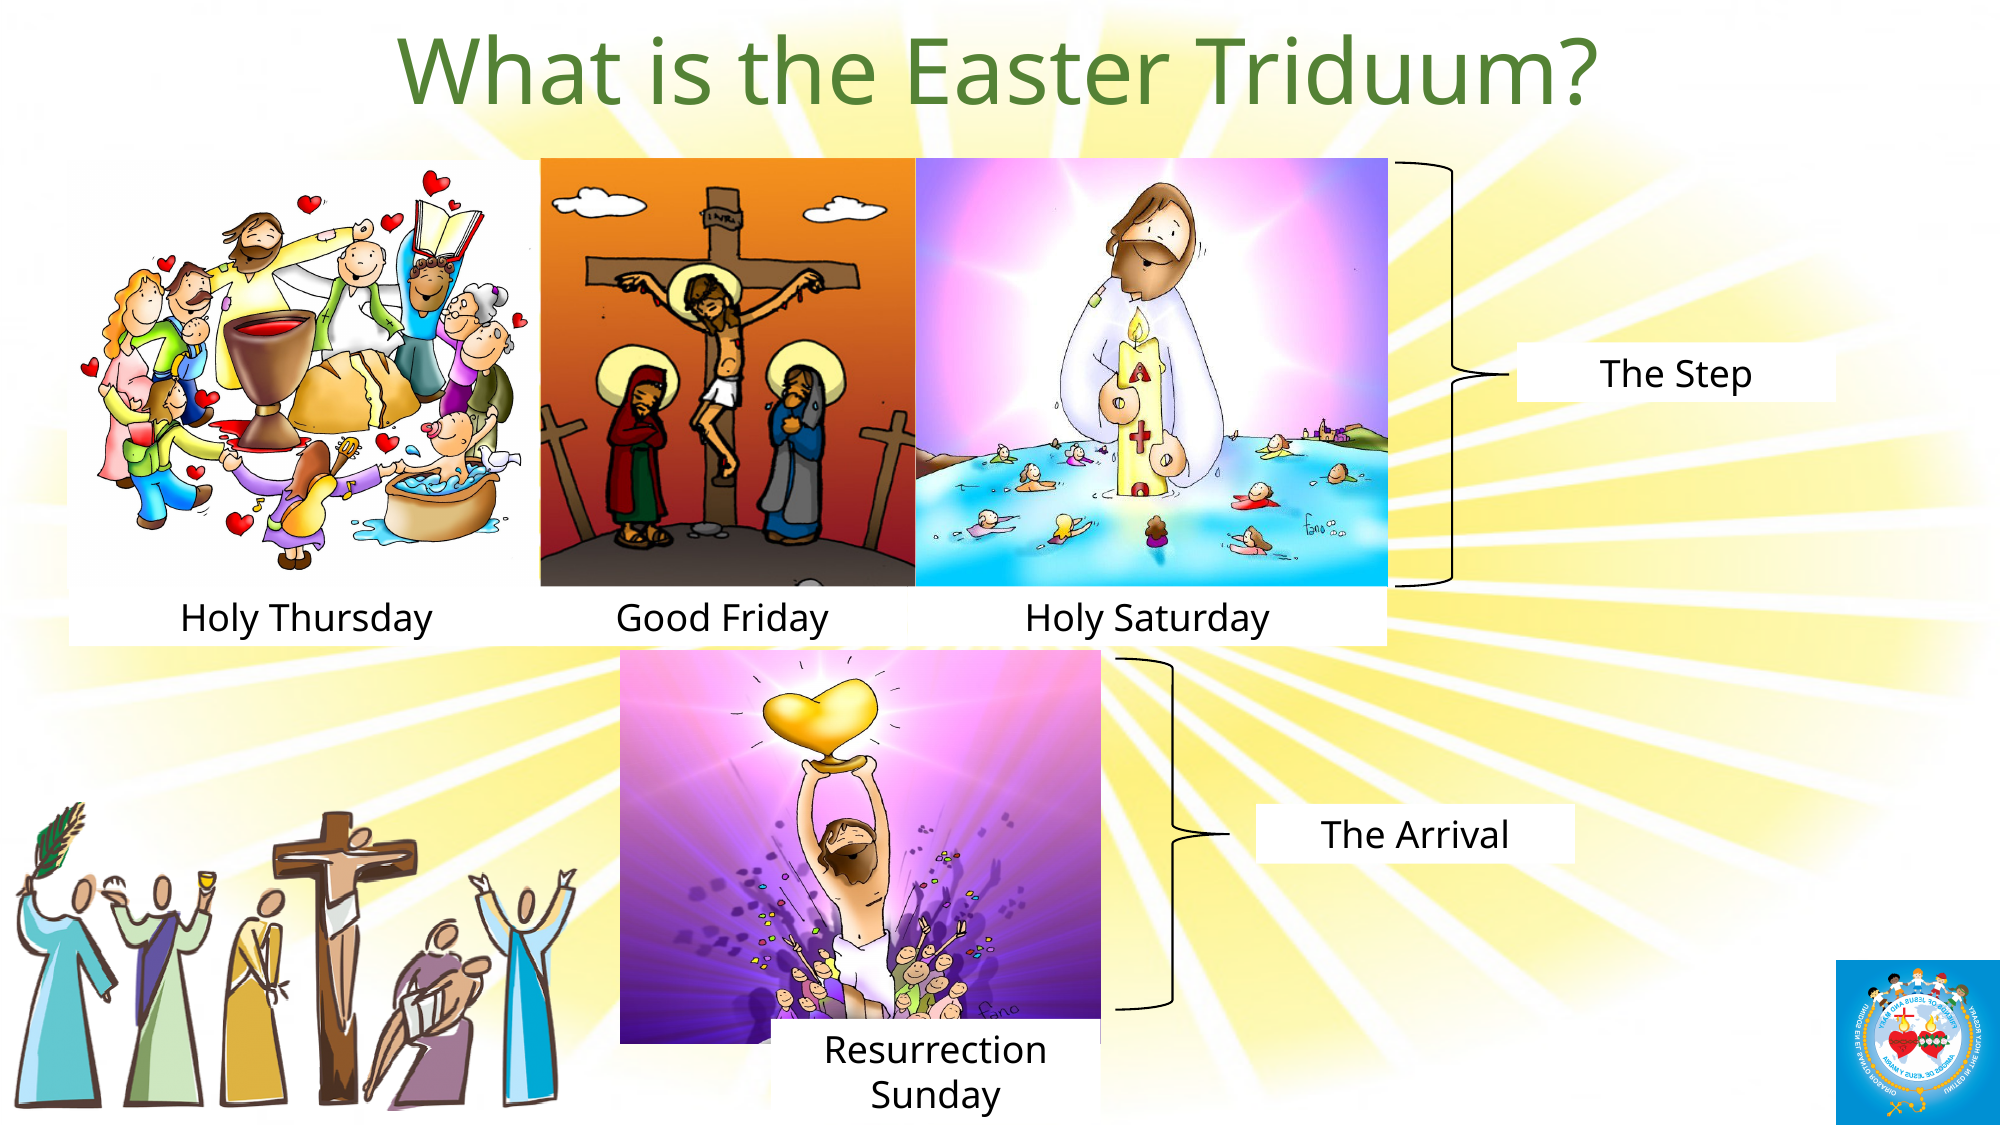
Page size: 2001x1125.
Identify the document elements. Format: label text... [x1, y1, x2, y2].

text_box The Step [1517, 342, 1836, 402]
picture [620, 650, 1101, 1044]
text_box [1395, 161, 1510, 588]
text_box Holy Thursday [68, 589, 537, 647]
text_box Good Friday [537, 586, 907, 647]
text_box Resurrection Sunday [770, 1044, 1101, 1124]
picture [67, 160, 539, 589]
text_box Holy Saturday [907, 587, 1388, 647]
picture [5, 802, 585, 1111]
picture [1854, 969, 1982, 1111]
picture [540, 158, 1388, 587]
text_box The Arrival [1256, 803, 1575, 864]
text_box What is the Easter Triduum? [0, 5, 1997, 131]
text_box [1115, 657, 1230, 1011]
